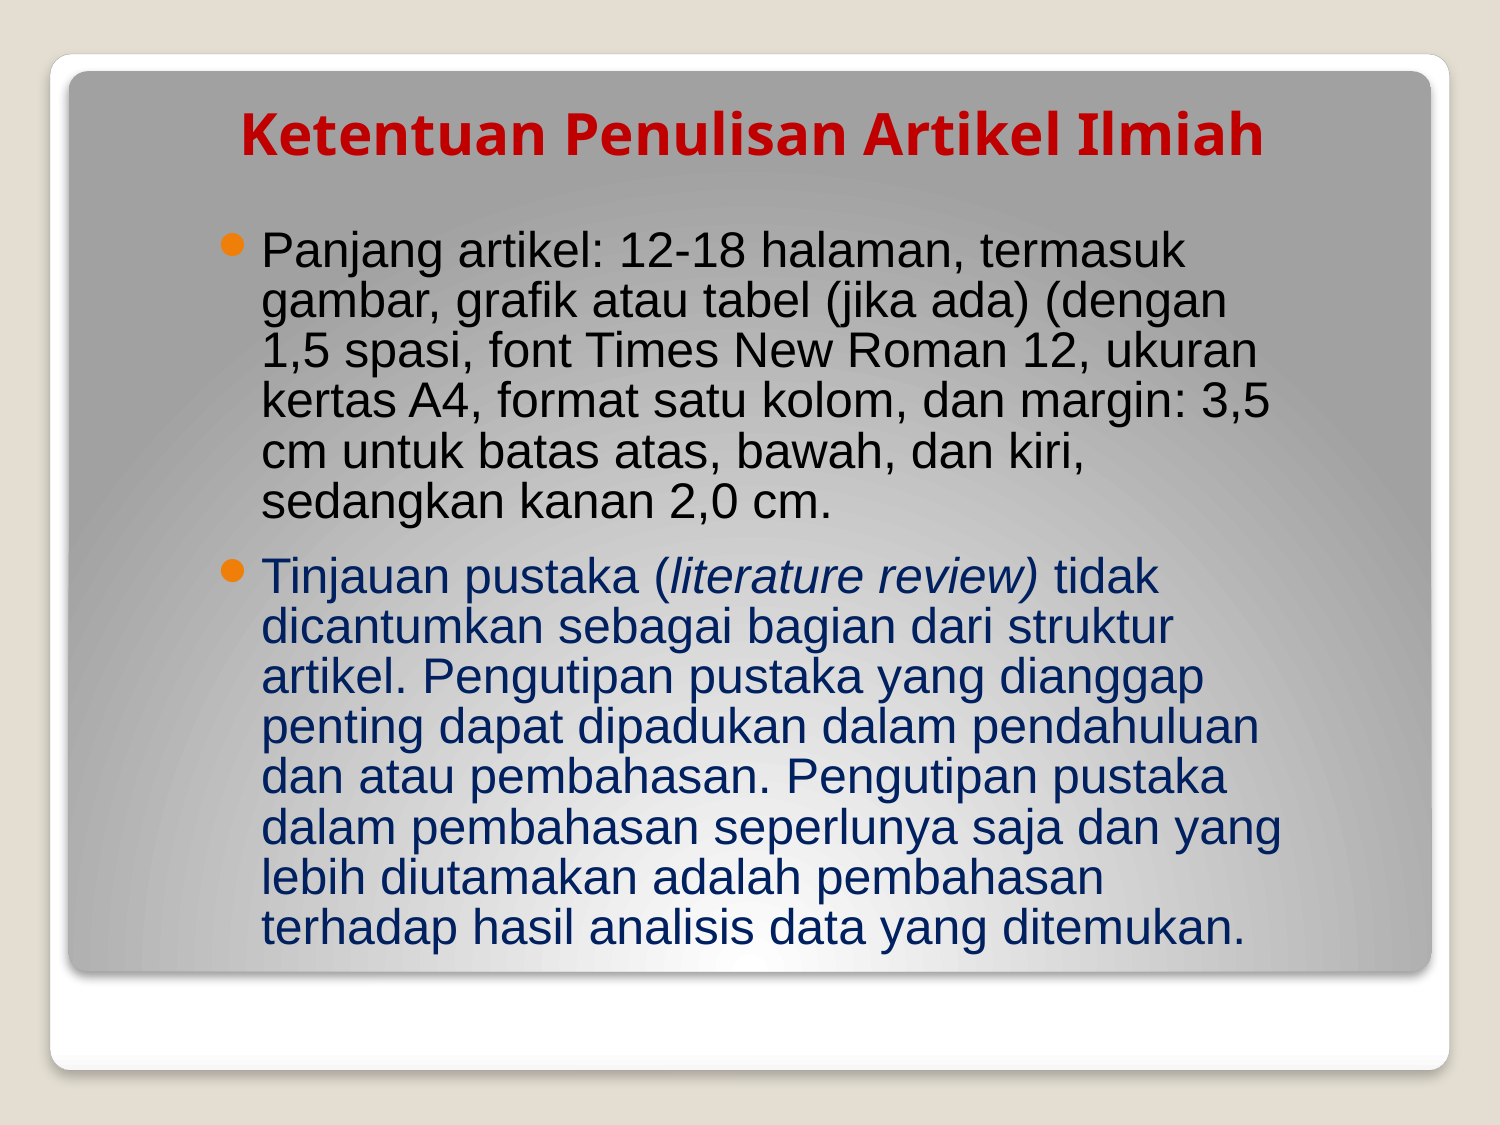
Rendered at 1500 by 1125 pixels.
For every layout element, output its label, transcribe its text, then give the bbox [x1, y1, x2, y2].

list Panjang artikel: 12-18 halaman, termasuk gambar, grafik atau tabel (jika ada) (dengan 1,5 spasi, font Times New Roman 12, ukuran kertas A4, format satu kolom, dan margin: 3,5 cm untuk batas atas, bawah, dan kiri, sedangkan kanan 2,0 cm. Tinjauan pustaka (literature review) tidak dicantumkan sebagai bagian dari struktur artikel. Pengutipan pustaka yang dianggap penting dapat dipadukan dalam pendahuluan dan atau pembahasan. Pengutipan pustaka dalam pembahasan seperlunya saja dan yang lebih diutamakan adalah pembahasan terhadap hasil analisis data yang ditemukan. [187, 212, 1300, 963]
title Ketentuan Penulisan Artikel Ilmiah [225, 37, 1363, 180]
